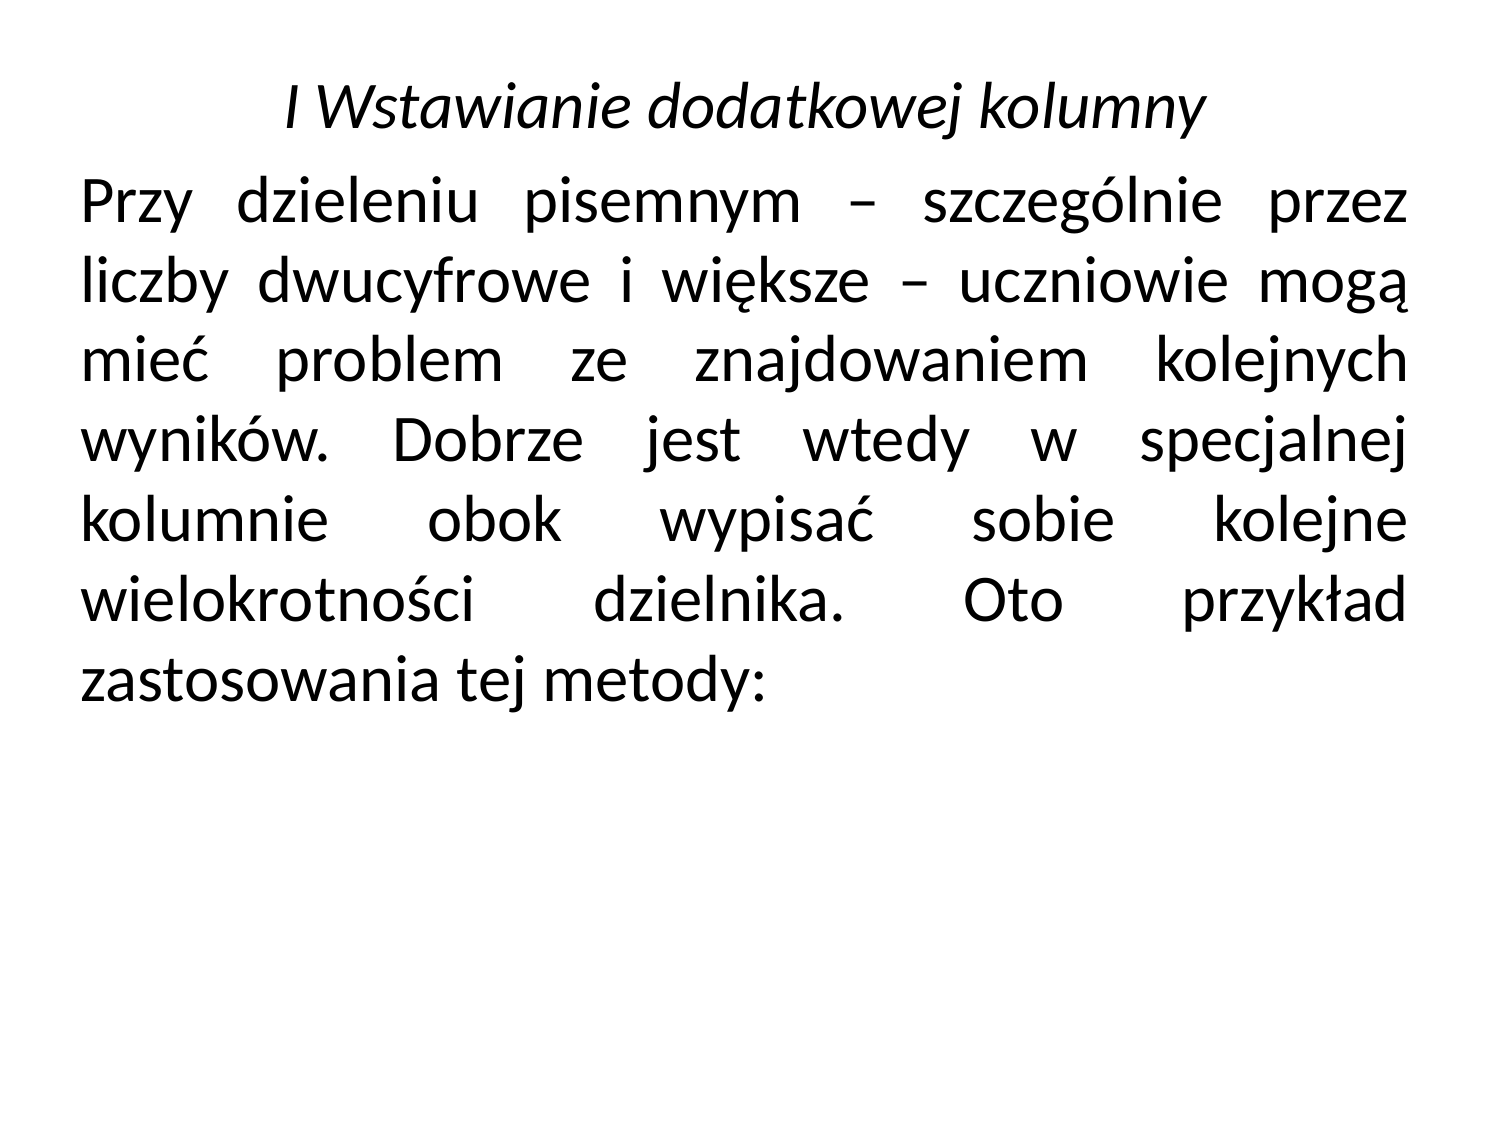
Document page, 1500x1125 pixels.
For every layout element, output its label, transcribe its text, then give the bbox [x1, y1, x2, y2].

list I Wstawianie dodatkowej kolumny Przy dzieleniu pisemnym – szczególnie przez liczby dwucyfrowe i większe – uczniowie mogą mieć problem ze znajdowaniem kolejnych wyników. Dobrze jest wtedy w specjalnej kolumnie obok wypisać sobie kolejne wielokrotności dzielnika. Oto przykład zastosowania tej metody: [64, 54, 1425, 1005]
